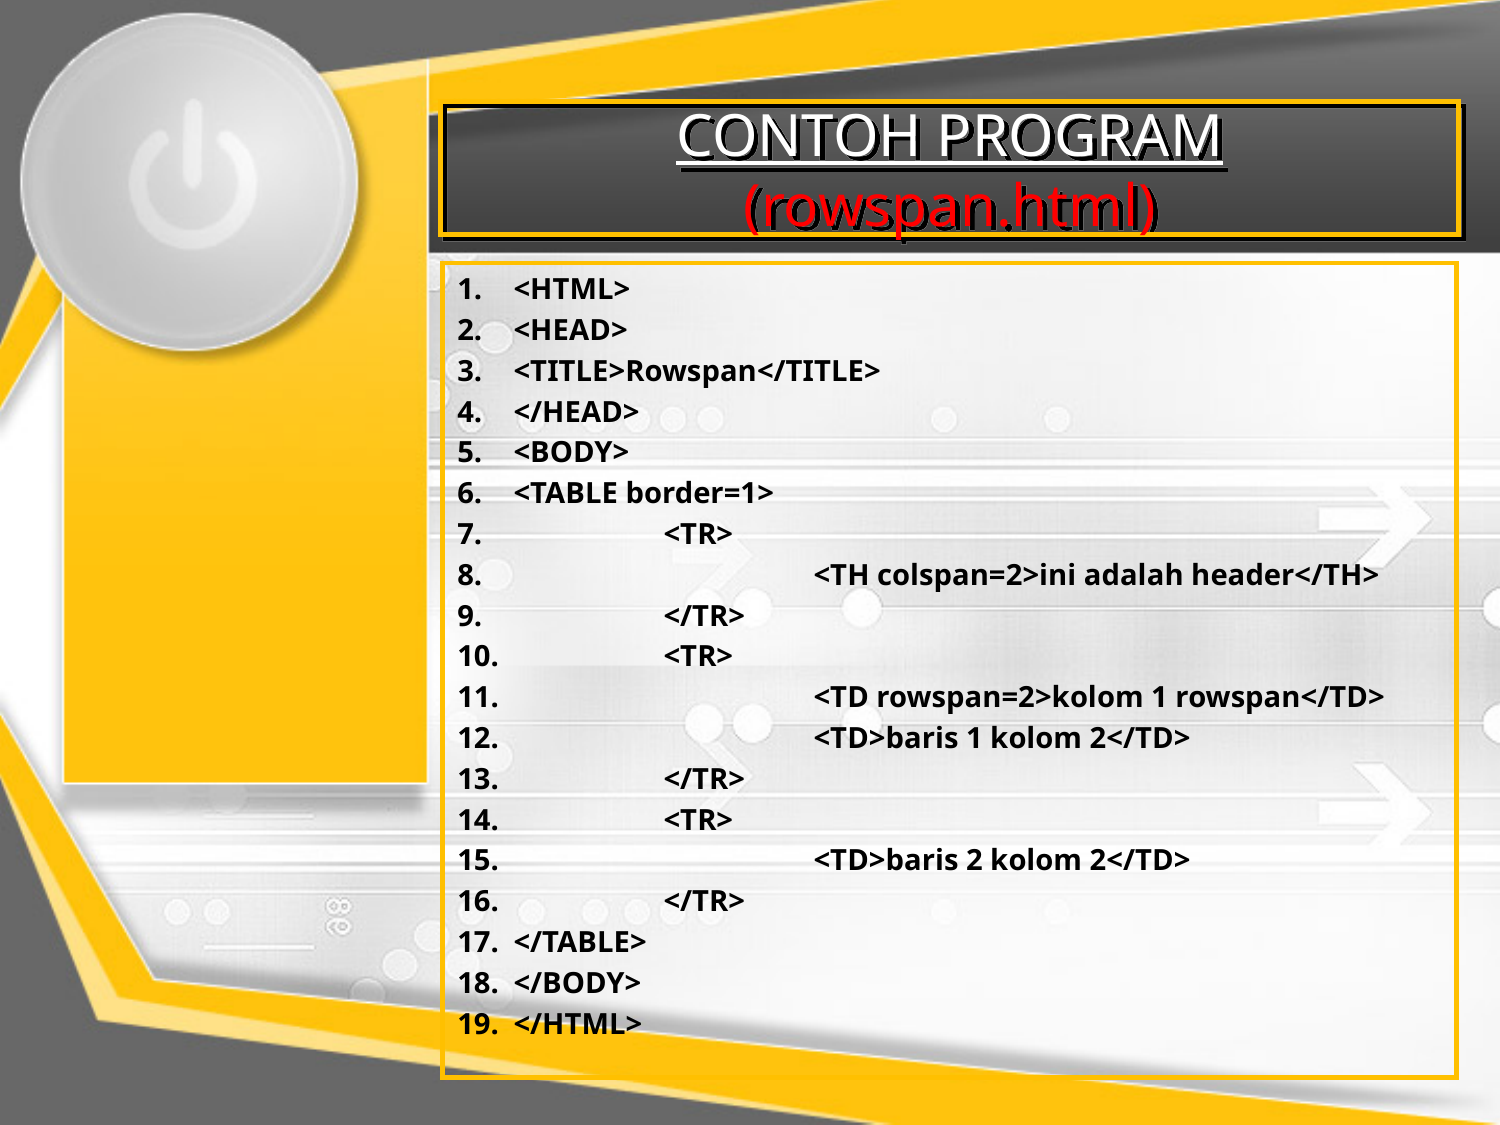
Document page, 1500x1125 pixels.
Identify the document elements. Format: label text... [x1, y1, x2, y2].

picture [0, 0, 1500, 1125]
text_box CONTOH PROGRAM (rowspan.html) [440, 101, 1459, 235]
list <HTML> <HEAD> <TITLE>Rowspan</TITLE> </HEAD> <BODY> <TABLE border=1> <TR> <TH colspan=2>ini adalah header</TH> </TR> <TR> <TD rowspan=2>kolom 1 rowspan</TD> <TD>baris 1 kolom 2</TD> </TR> <TR> <TD>baris 2 kolom 2</TD> </TR> </TABLE> </BODY> </HTML> [442, 262, 1457, 1078]
